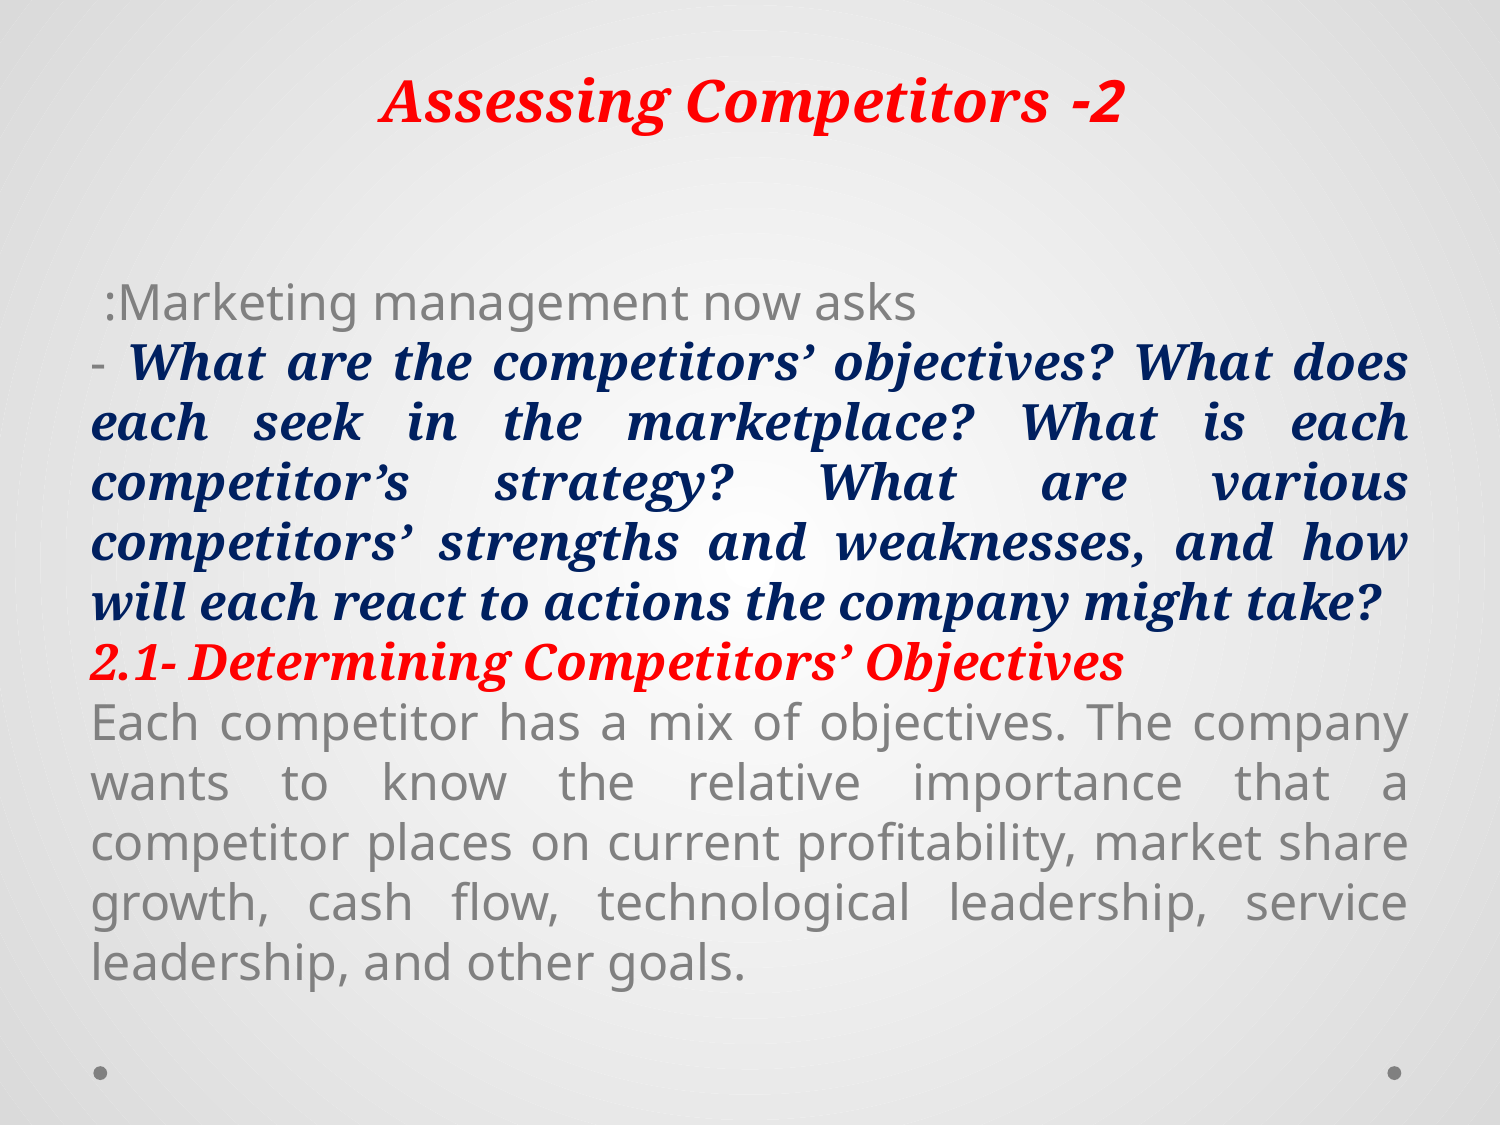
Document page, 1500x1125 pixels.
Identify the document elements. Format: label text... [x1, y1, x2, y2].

title 2- Assessing Competitors [75, 0, 1425, 262]
list Marketing management now asks: - What are the competitors’ objectives? What does each seek in the marketplace? What is each competitor’s strategy? What are various competitors’ strengths and weaknesses, and how will each react to actions the company might take? 2.1- Determining Competitors’ Objectives Each competitor has a mix of objectives. The company wants to know the relative importance that a competitor places on current profitability, market share growth, cash flow, technological leadership, service leadership, and other goals. [75, 262, 1425, 1005]
